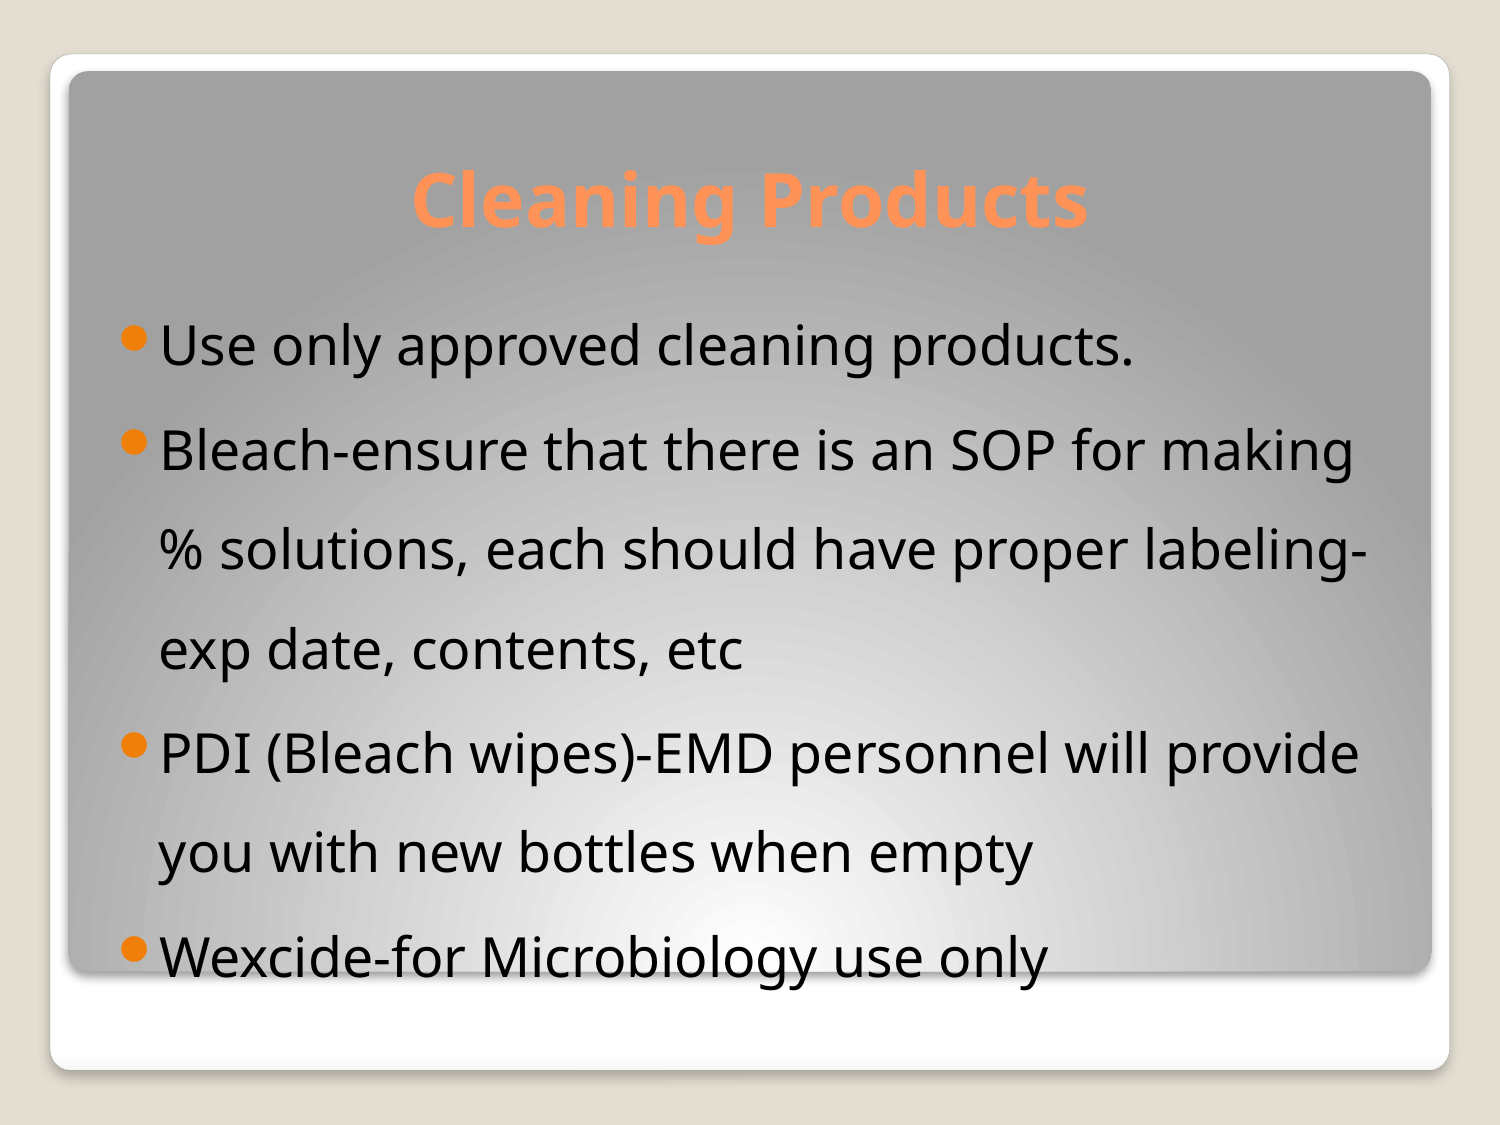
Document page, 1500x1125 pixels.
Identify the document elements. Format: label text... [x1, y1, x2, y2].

title Cleaning Products [75, 115, 1425, 250]
list Use only approved cleaning products. Bleach-ensure that there is an SOP for making % solutions, each should have proper labeling-exp date, contents, etc PDI (Bleach wipes)-EMD personnel will provide you with new bottles when empty Wexcide-for Microbiology use only [87, 262, 1413, 1000]
